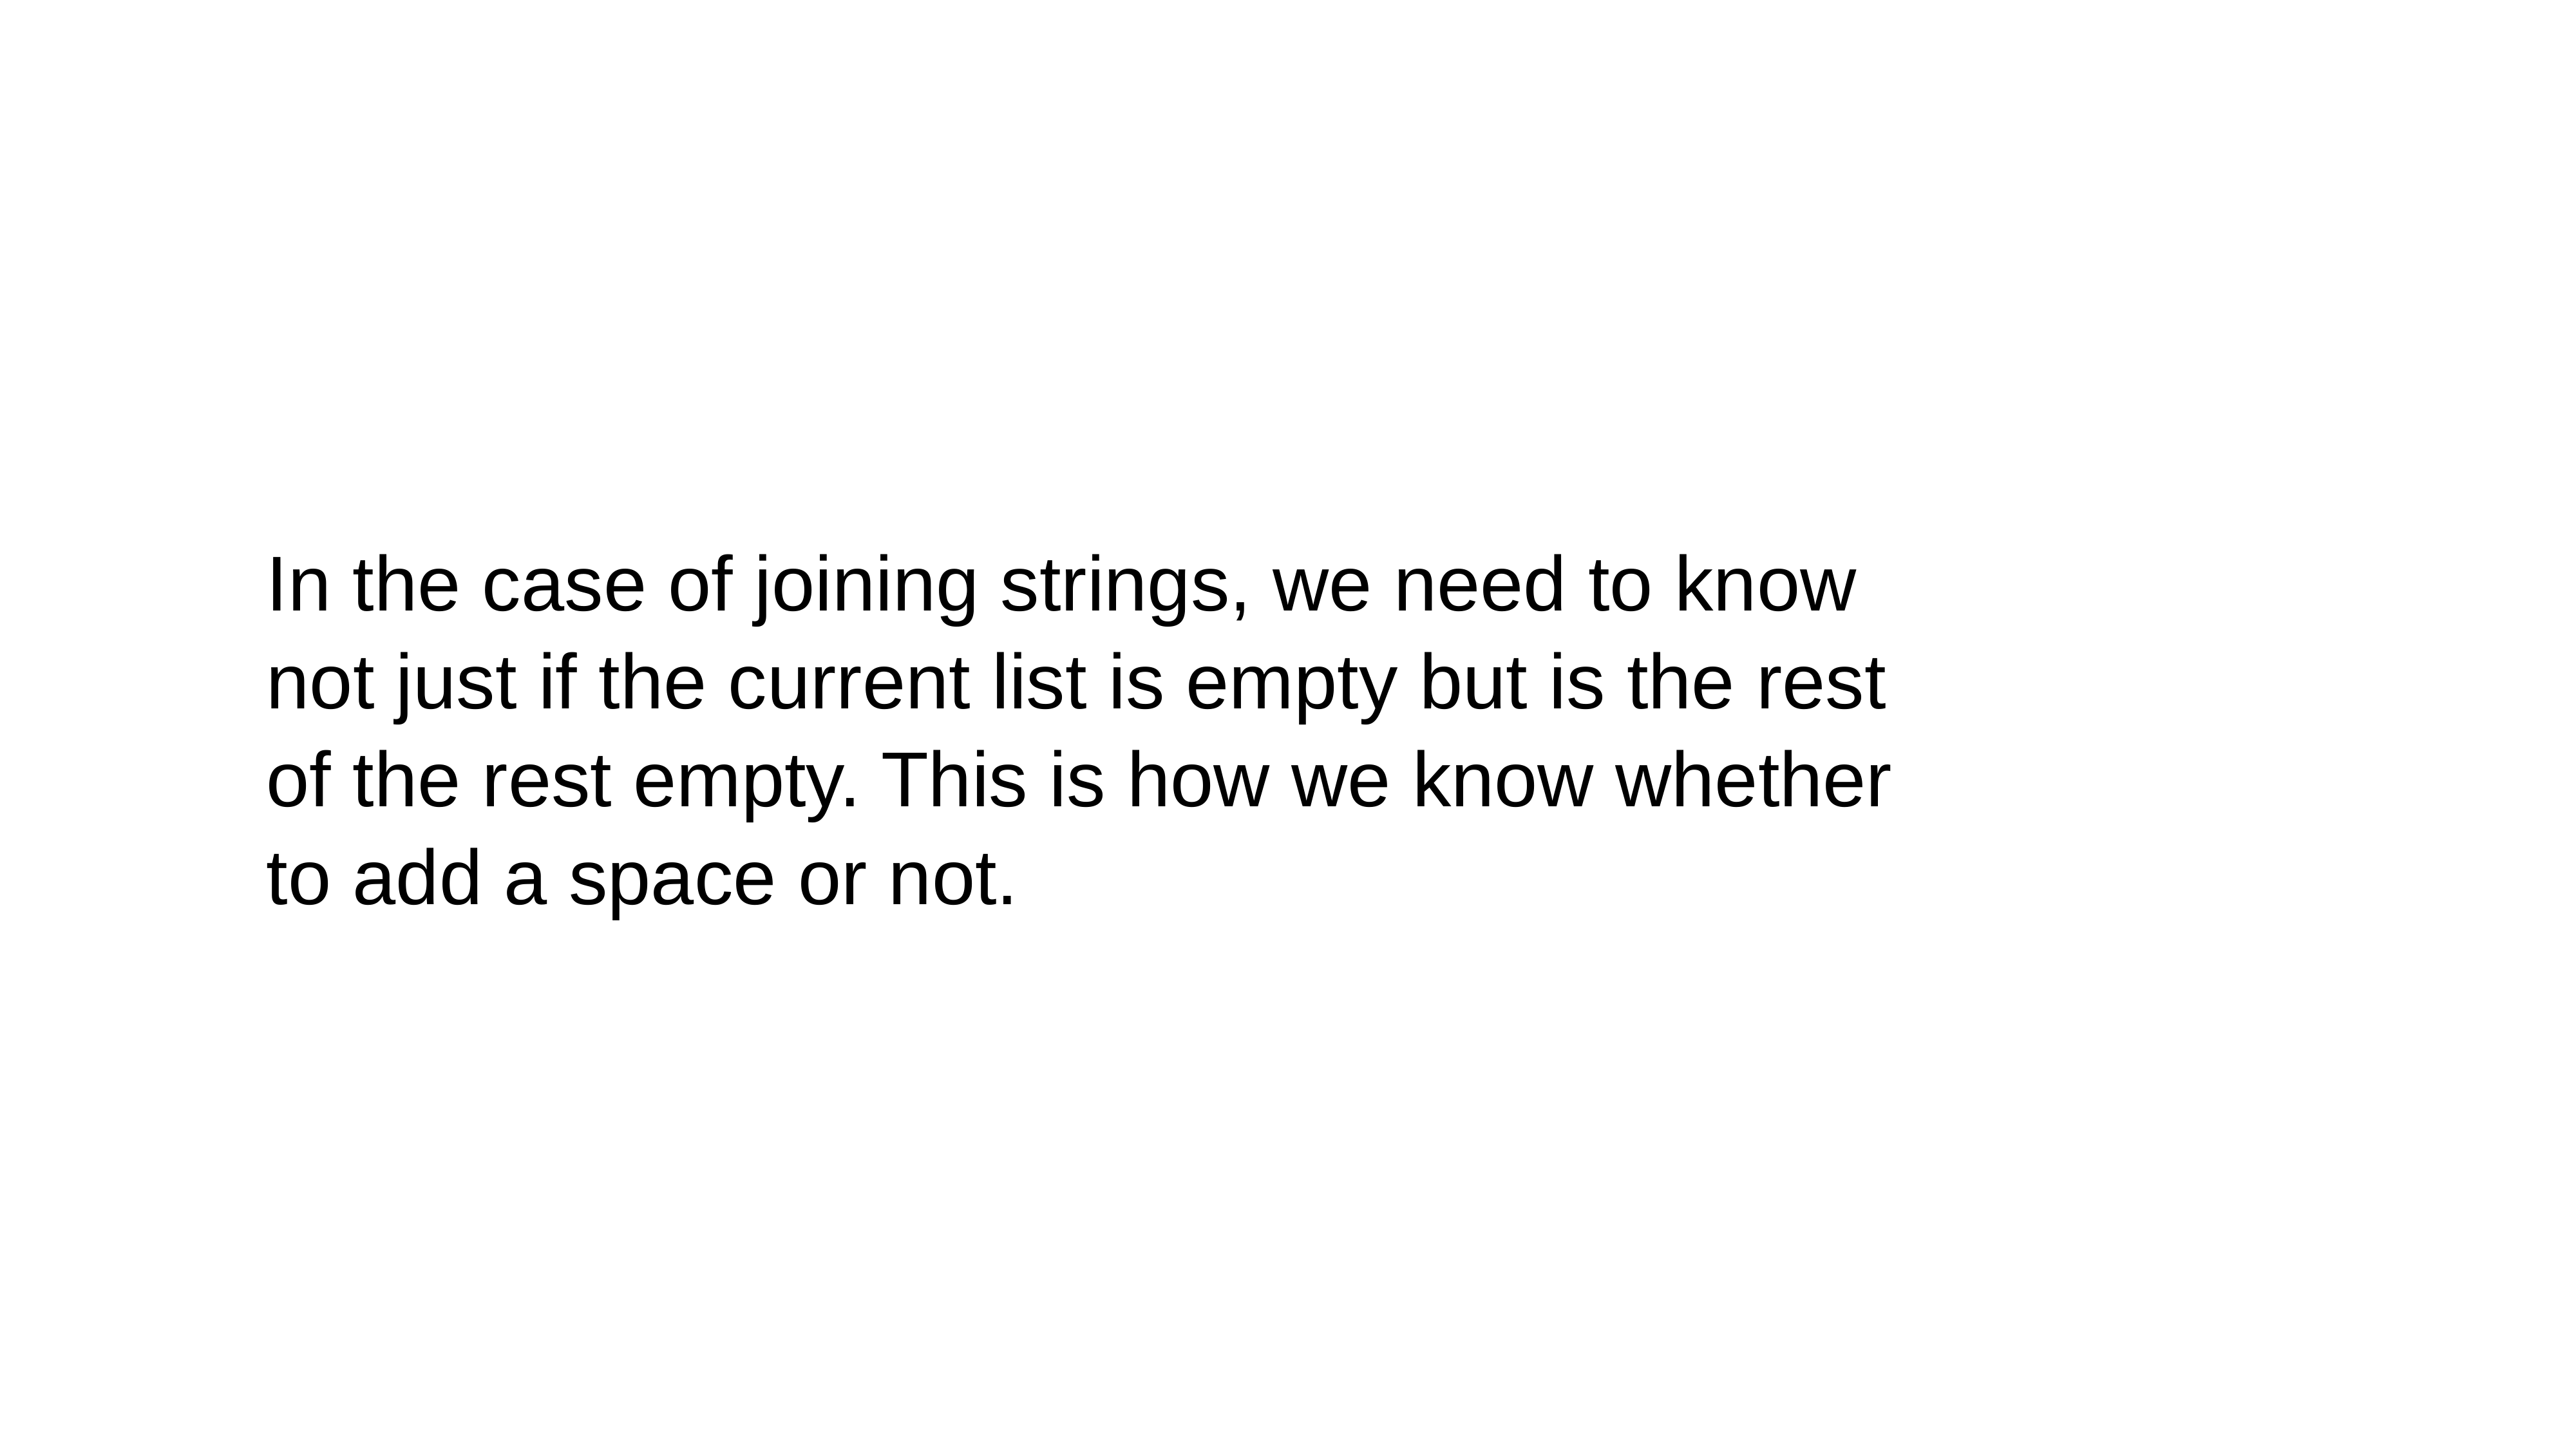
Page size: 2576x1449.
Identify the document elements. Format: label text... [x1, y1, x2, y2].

list In the case of joining strings, we need to know not just if the current list is empty but is the rest of the rest empty. This is how we know whether to add a space or not. [258, 26, 1909, 1423]
